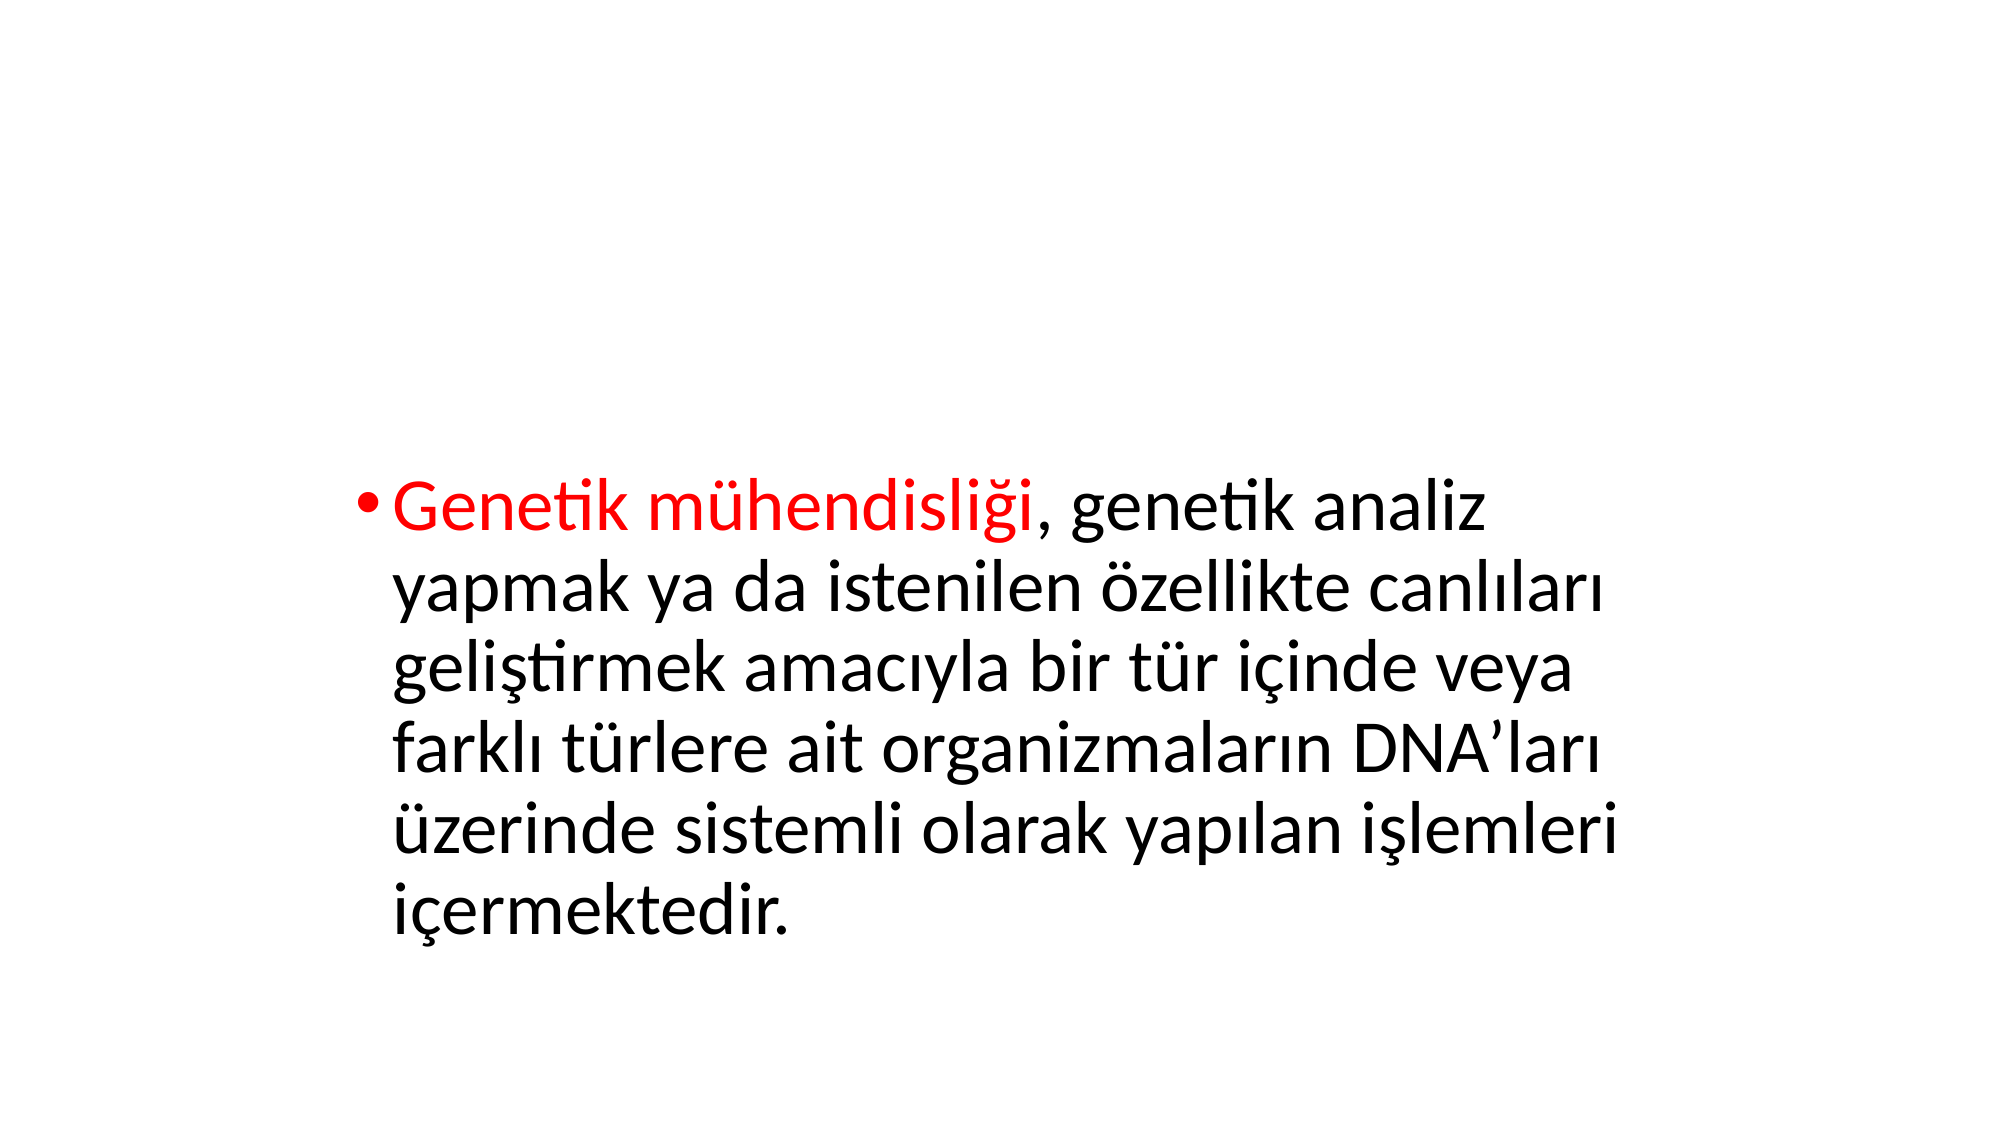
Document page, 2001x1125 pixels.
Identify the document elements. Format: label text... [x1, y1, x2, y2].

list Genetik mühendisliği, genetik analiz yapmak ya da istenilen özellikte canlıları geliştirmek amacıyla bir tür içinde veya farklı türlere ait organizmaların DNA’ları üzerinde sistemli olarak yapılan işlemleri içermektedir. [340, 457, 1669, 1125]
